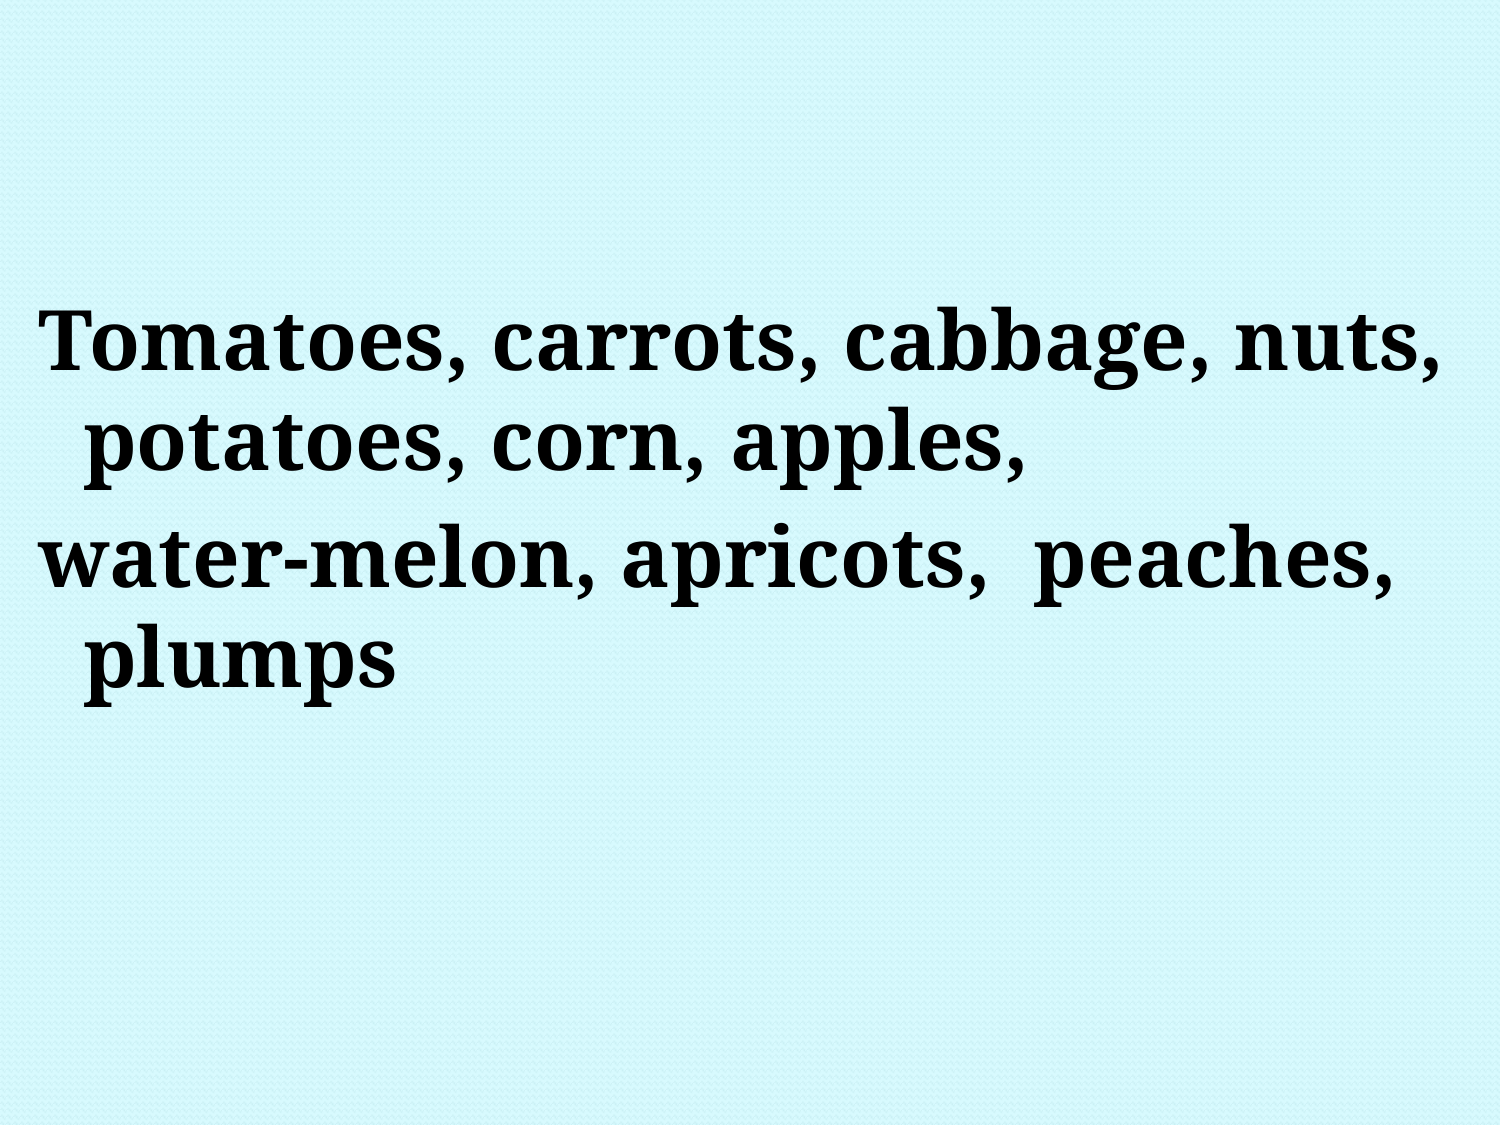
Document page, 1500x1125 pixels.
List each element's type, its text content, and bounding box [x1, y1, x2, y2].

list Tomatoes, carrots, cabbage, nuts, potatoes, corn, apples, water-melon, apricots, peaches, plumps [23, 46, 1500, 1005]
